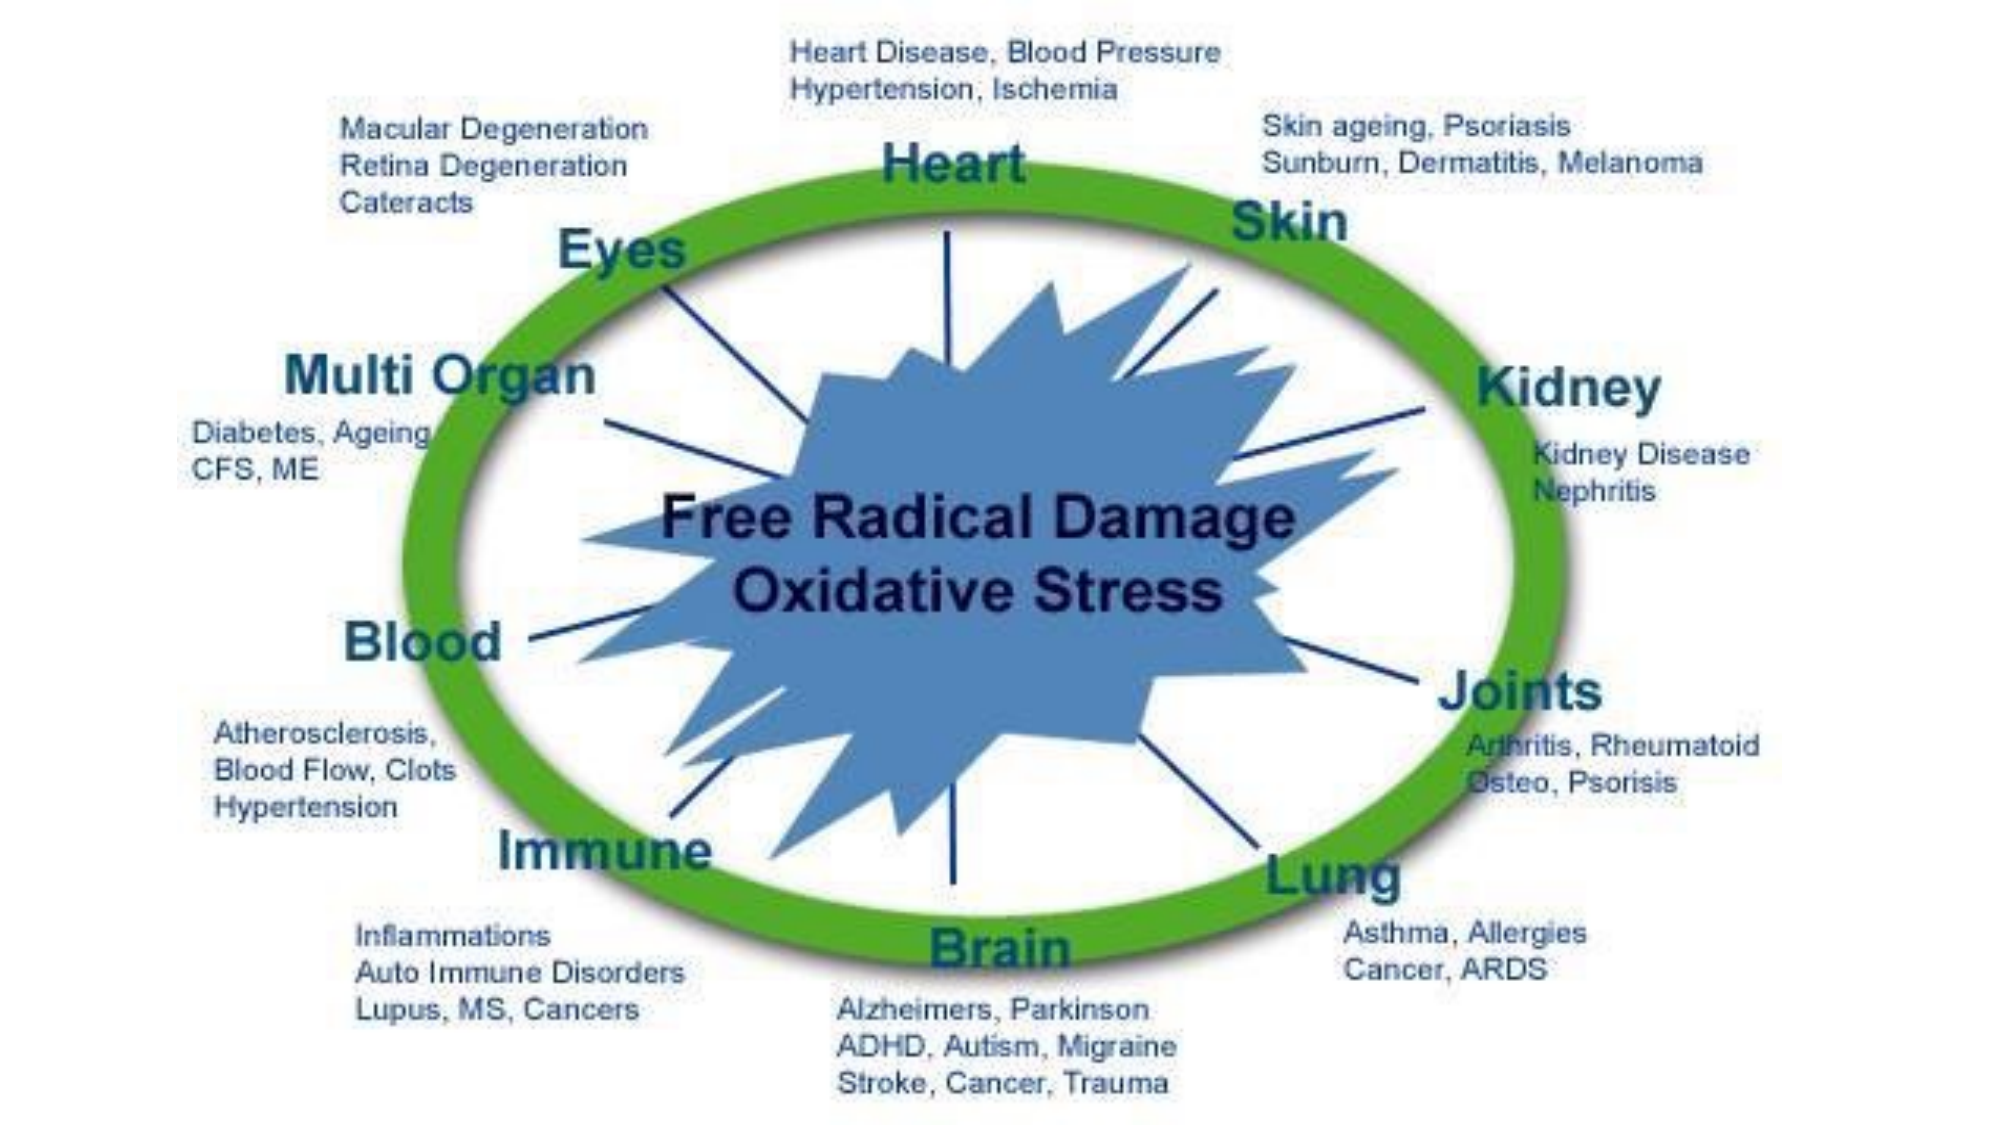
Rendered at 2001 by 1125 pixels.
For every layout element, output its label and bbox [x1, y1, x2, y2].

picture [177, 0, 1782, 1125]
